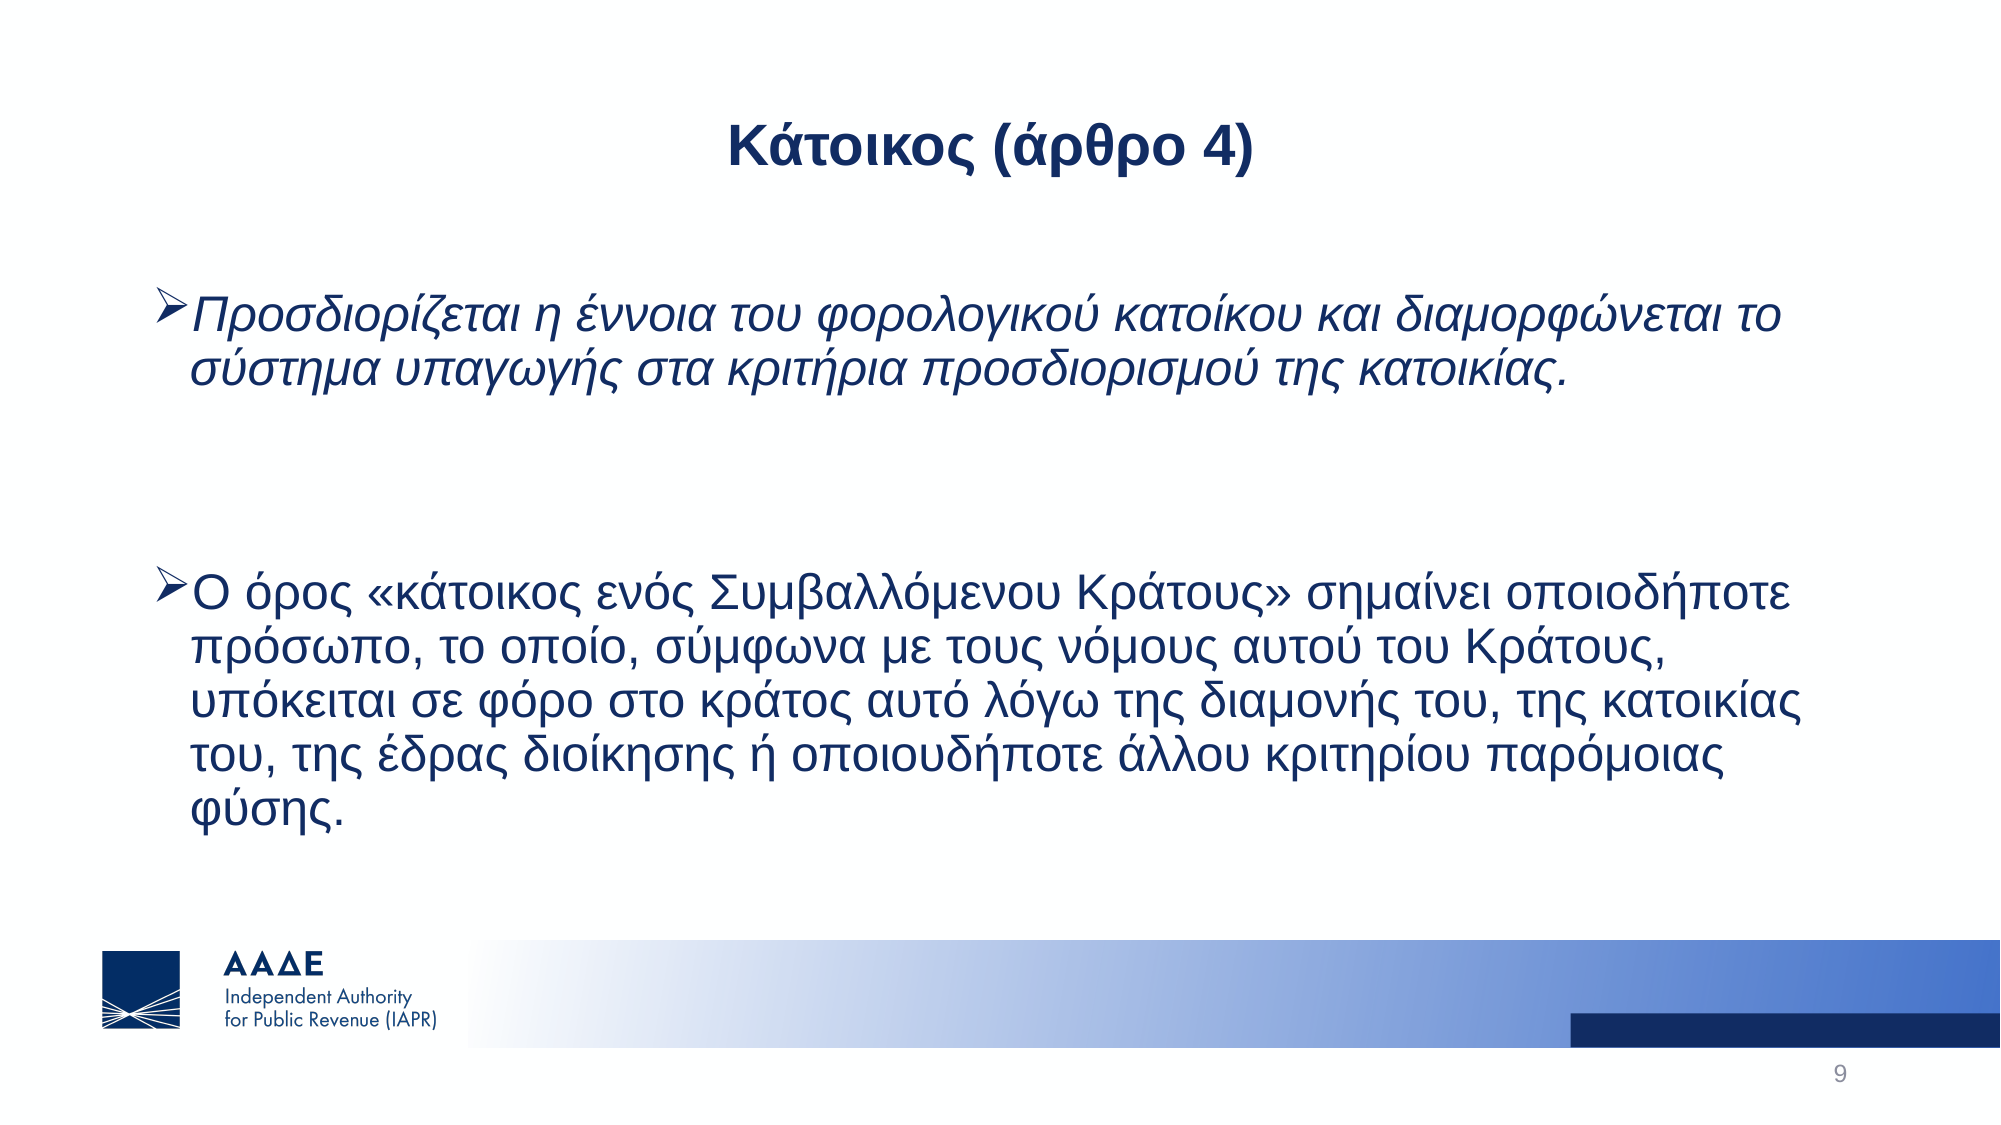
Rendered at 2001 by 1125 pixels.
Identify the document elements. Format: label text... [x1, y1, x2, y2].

list Προσδιορίζεται η έννοια του φορολογικού κατοίκου και διαμορφώνεται το σύστημα υπαγωγής στα κριτήρια προσδιορισμού της κατοικίας. Ο όρος «κάτοικος ενός Συμβαλλόμενου Κράτους» σημαίνει οποιοδήποτε πρόσωπο, το οποίο, σύμφωνα με τους νόμους αυτού του Κράτους, υπόκειται σε φόρο στο κράτος αυτό λόγω της διαμονής του, της κατοικίας του, της έδρας διοίκησης ή οποιουδήποτε άλλου κριτηρίου παρόμοιας φύσης. [137, 209, 1863, 924]
picture [64, 885, 484, 1037]
title Κάτοικος (άρθρο 4) [137, 59, 1863, 209]
slide_number 9 [1412, 1042, 1863, 1103]
